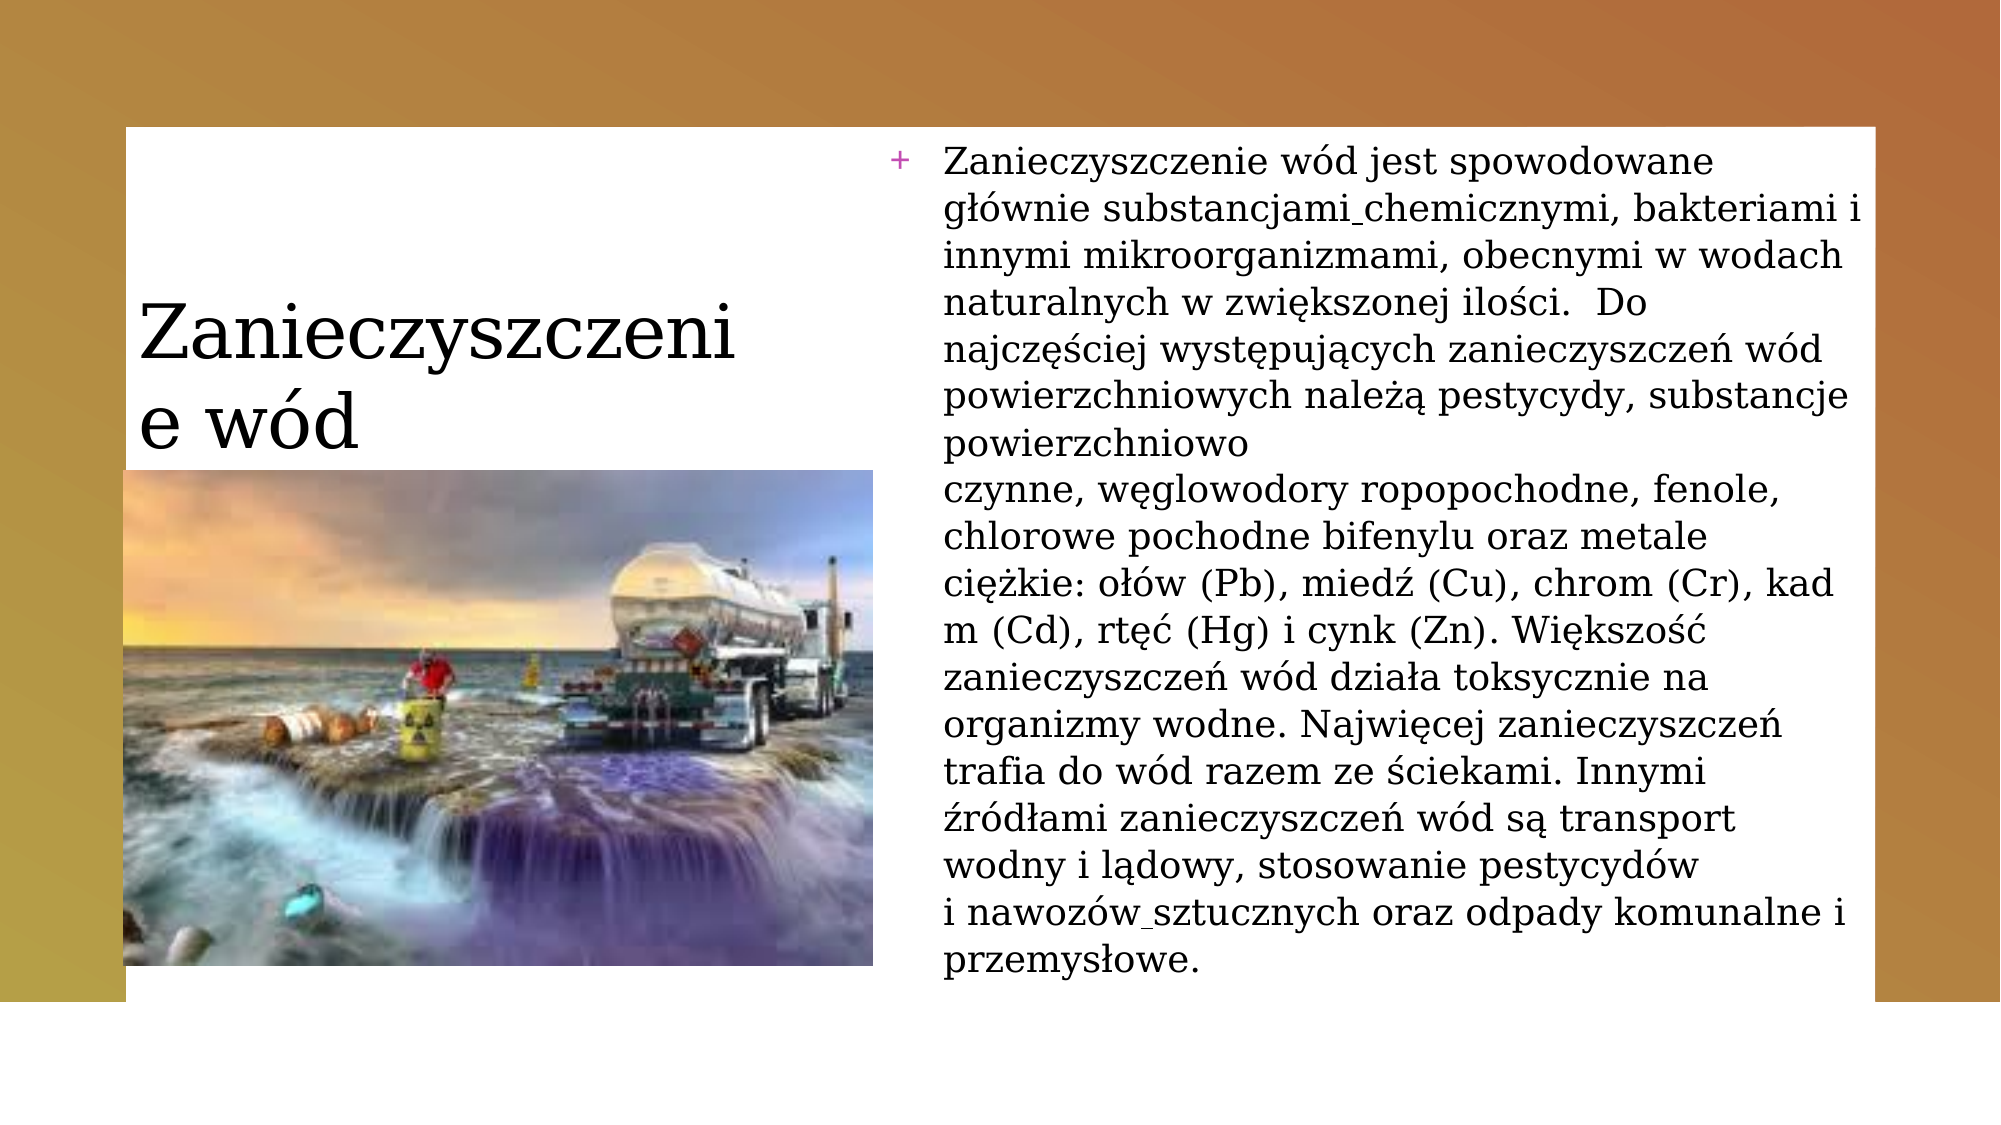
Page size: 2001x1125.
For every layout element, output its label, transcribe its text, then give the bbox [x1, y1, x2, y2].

title Zanieczyszczenie wód [124, 127, 765, 470]
picture [123, 470, 873, 966]
list Zanieczyszczenie wód jest spowodowane głównie substancjami chemicznymi, bakteriami i innymi mikroorganizmami, obecnymi w wodach naturalnych w zwiększonej ilości. Do najczęściej występujących zanieczyszczeń wód powierzchniowych należą pestycydy, substancje powierzchniowo czynne, węglowodory ropopochodne, fenole, chlorowe pochodne bifenylu oraz metale ciężkie: ołów (Pb), miedź (Cu), chrom (Cr), kadm (Cd), rtęć (Hg) i cynk (Zn). Większość zanieczyszczeń wód działa toksycznie na organizmy wodne. Najwięcej zanieczyszczeń trafia do wód razem ze ściekami. Innymi źródłami zanieczyszczeń wód są transport wodny i lądowy, stosowanie pestycydów i nawozów sztucznych oraz odpady komunalne i przemysłowe. [874, 127, 1878, 1008]
